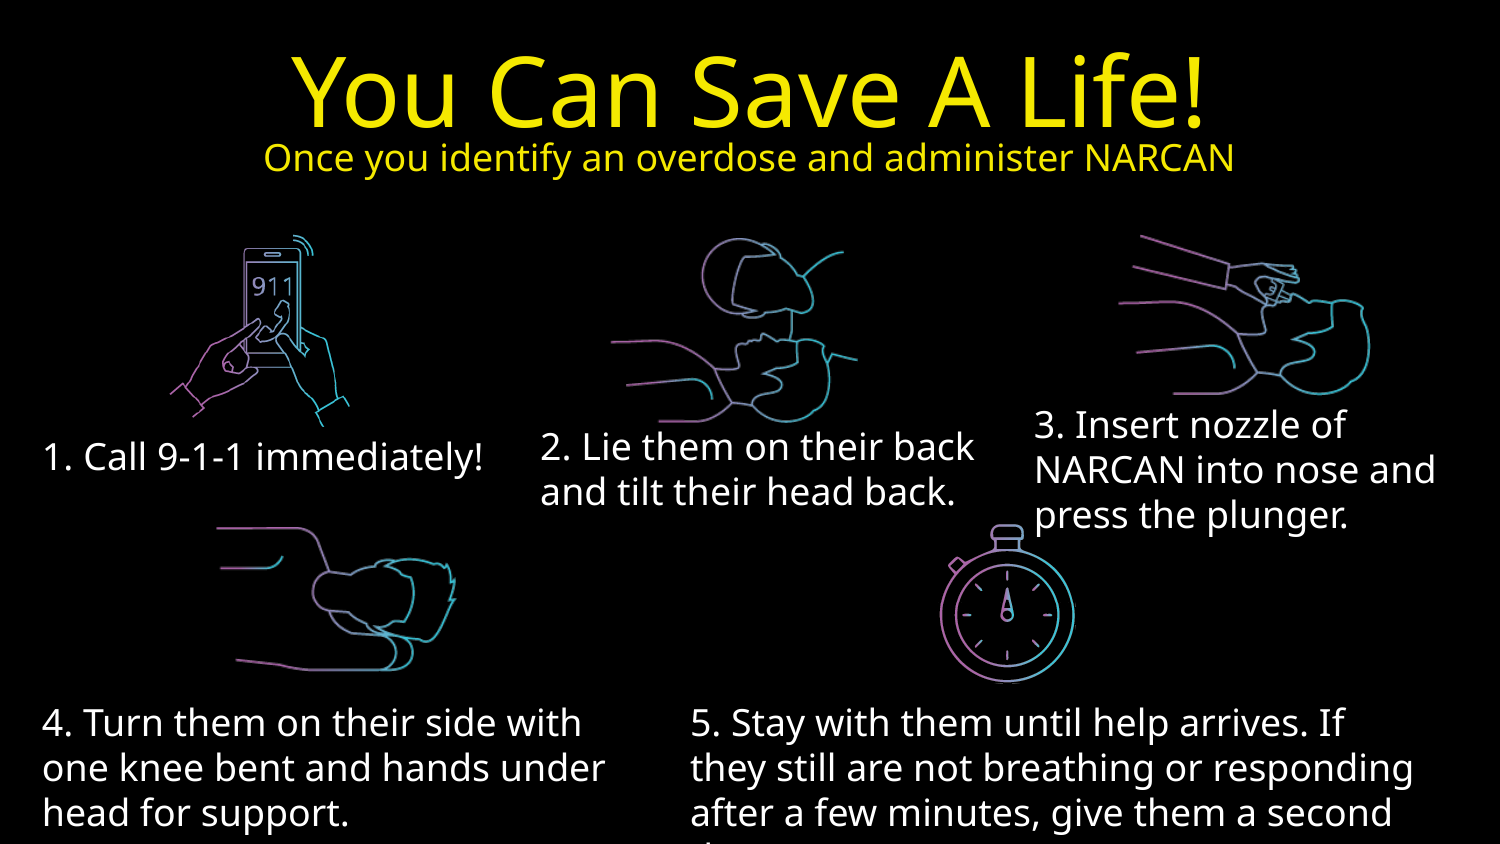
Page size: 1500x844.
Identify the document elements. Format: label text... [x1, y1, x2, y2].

title Once you identify an overdose and administer NARCAN [0, 145, 1500, 217]
title 3. Insert nozzle of NARCAN into nose and press the plunger. [1018, 385, 1488, 548]
title 5. Stay with them until help arrives. If they still are not breathing or responding after a few minutes, give them a second dose. [675, 684, 1437, 804]
picture [609, 238, 858, 423]
picture [169, 234, 350, 427]
title 4. Turn them on their side with one knee bent and hands under head for support. [26, 684, 627, 837]
picture [1118, 234, 1371, 397]
subtitle You Can Save A Life! [0, 14, 1500, 145]
title 1..Call 9-1-1 immediately! [26, 417, 605, 516]
title 2. Lie them on their back and tilt their head back. [525, 407, 1002, 506]
picture [216, 527, 458, 672]
picture [937, 522, 1076, 685]
